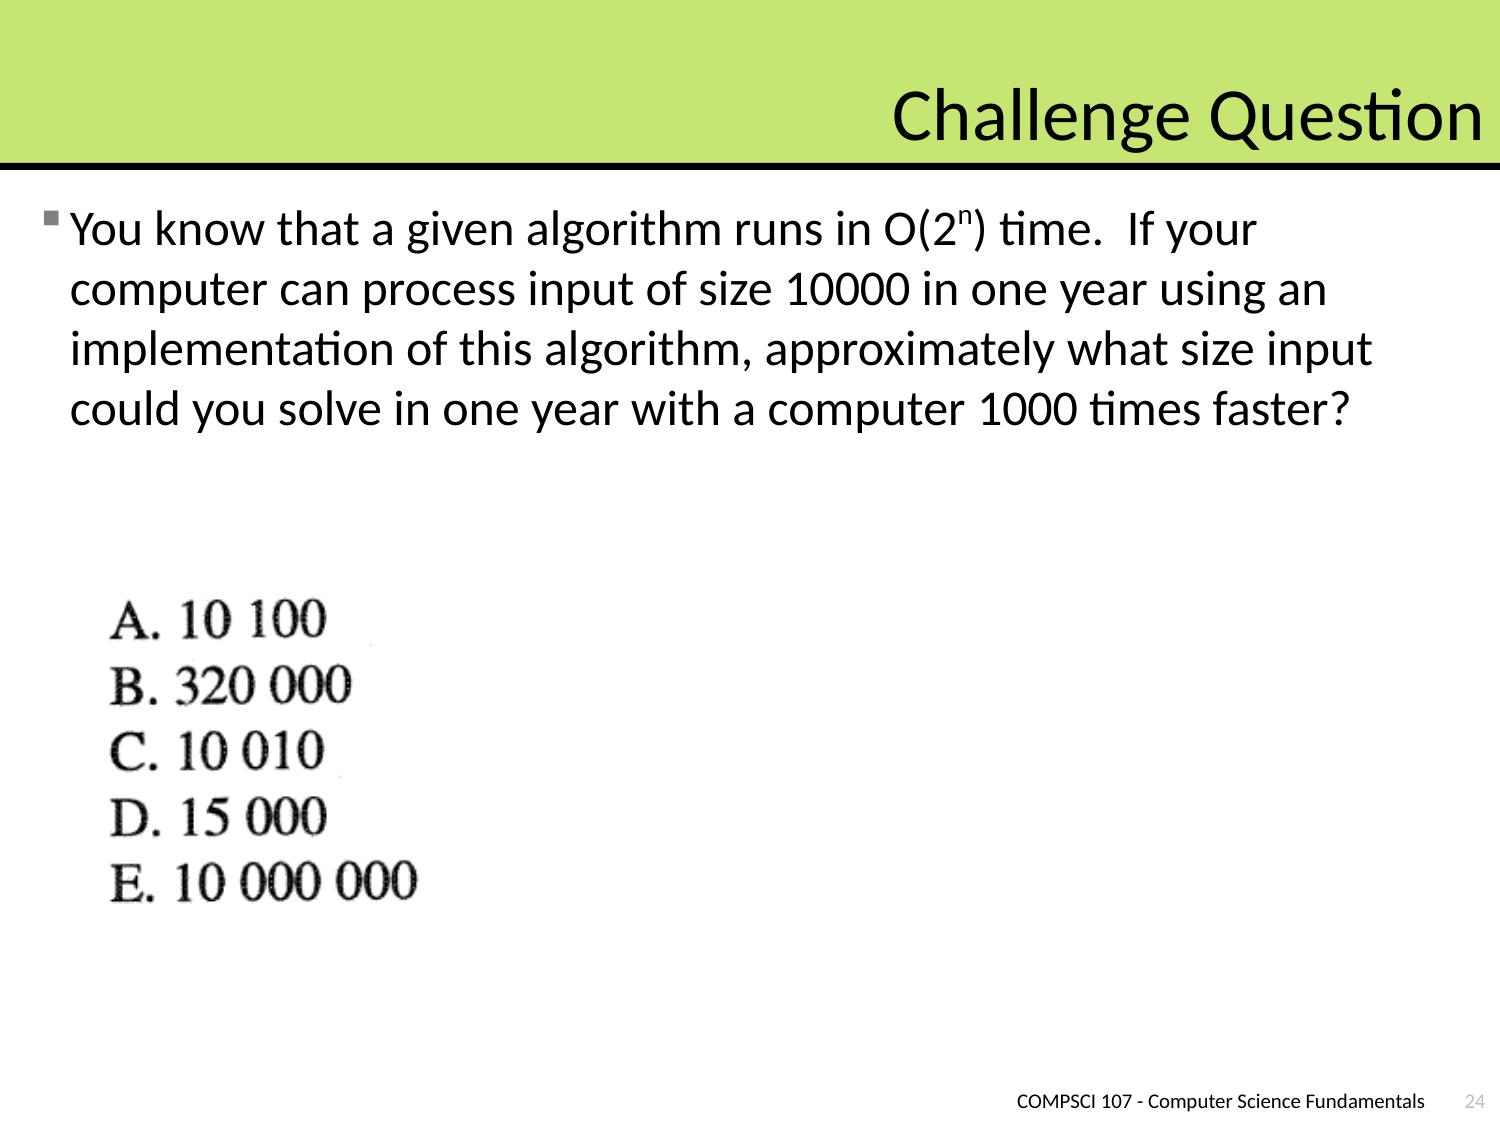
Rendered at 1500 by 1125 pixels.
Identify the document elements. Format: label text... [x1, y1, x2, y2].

list You know that a given algorithm runs in O(2n) time. If your computer can process input of size 10000 in one year using an implementation of this algorithm, approximately what size input could you solve in one year with a computer 1000 times faster? [24, 187, 1475, 1075]
picture [92, 585, 441, 915]
slide_number 24 [1437, 1087, 1500, 1113]
footer COMPSCI 107 - Computer Science Fundamentals [725, 1087, 1425, 1113]
title Challenge Question [0, 0, 1500, 163]
